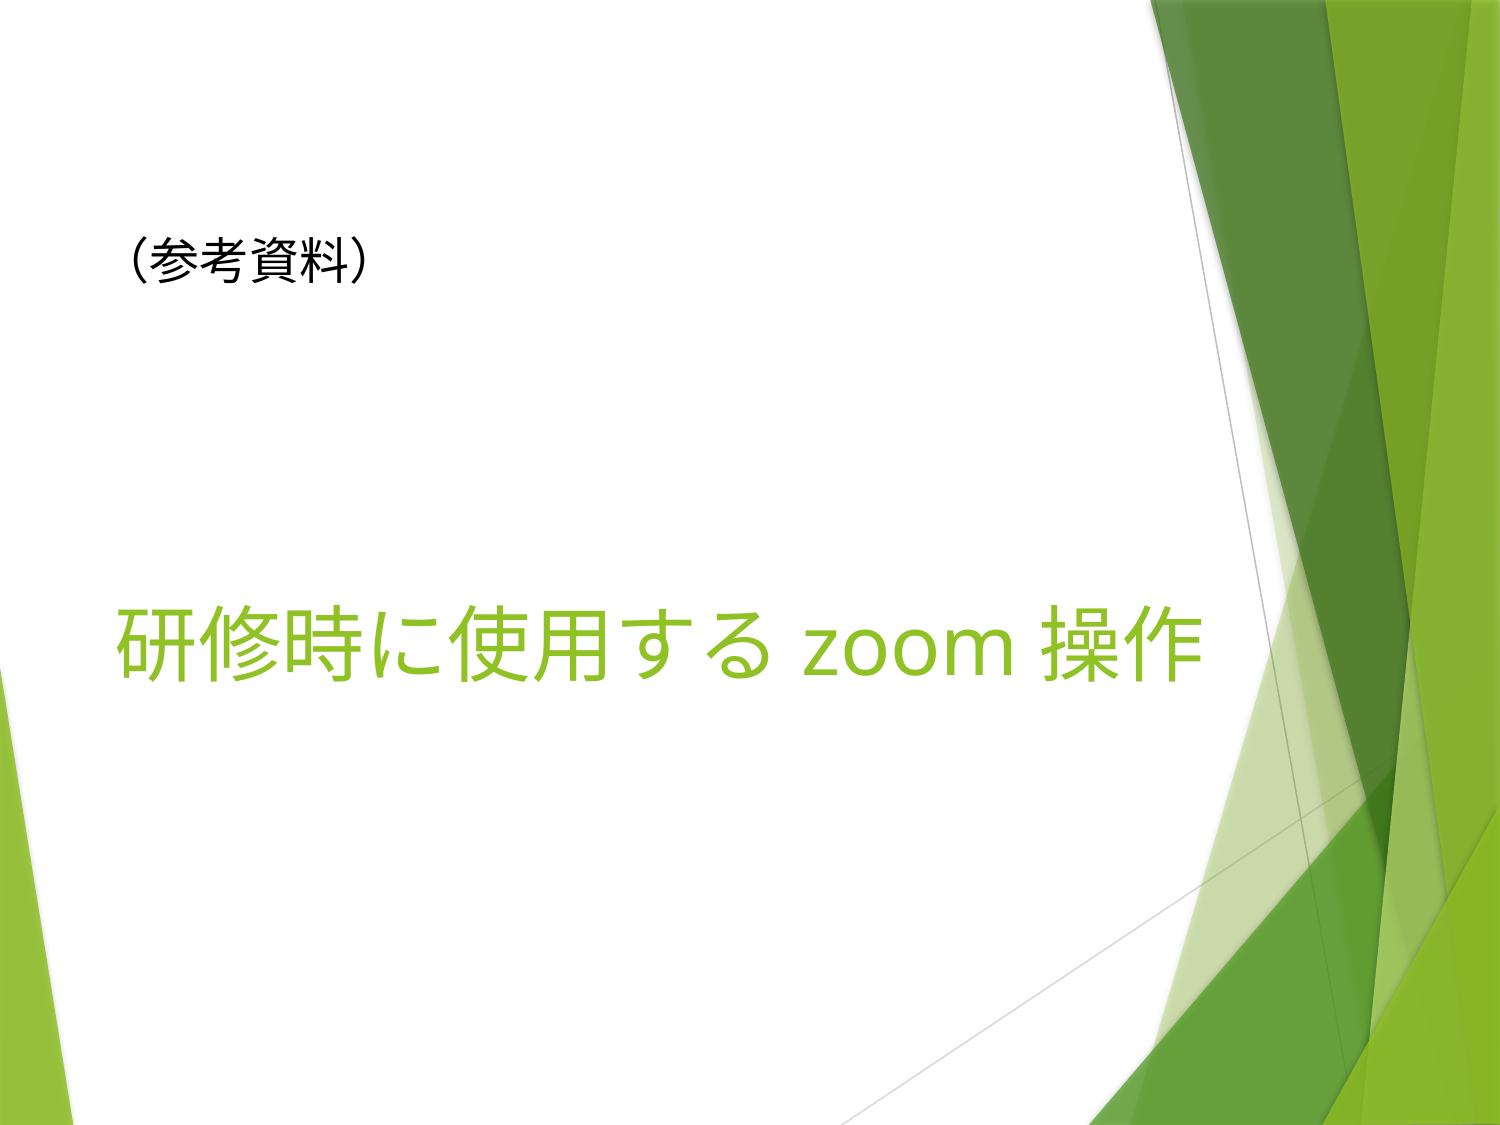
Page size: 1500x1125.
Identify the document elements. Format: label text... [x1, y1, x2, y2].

text_box （参考資料） [84, 222, 417, 297]
title 研修時に使用するzoom操作 [99, 443, 1380, 700]
